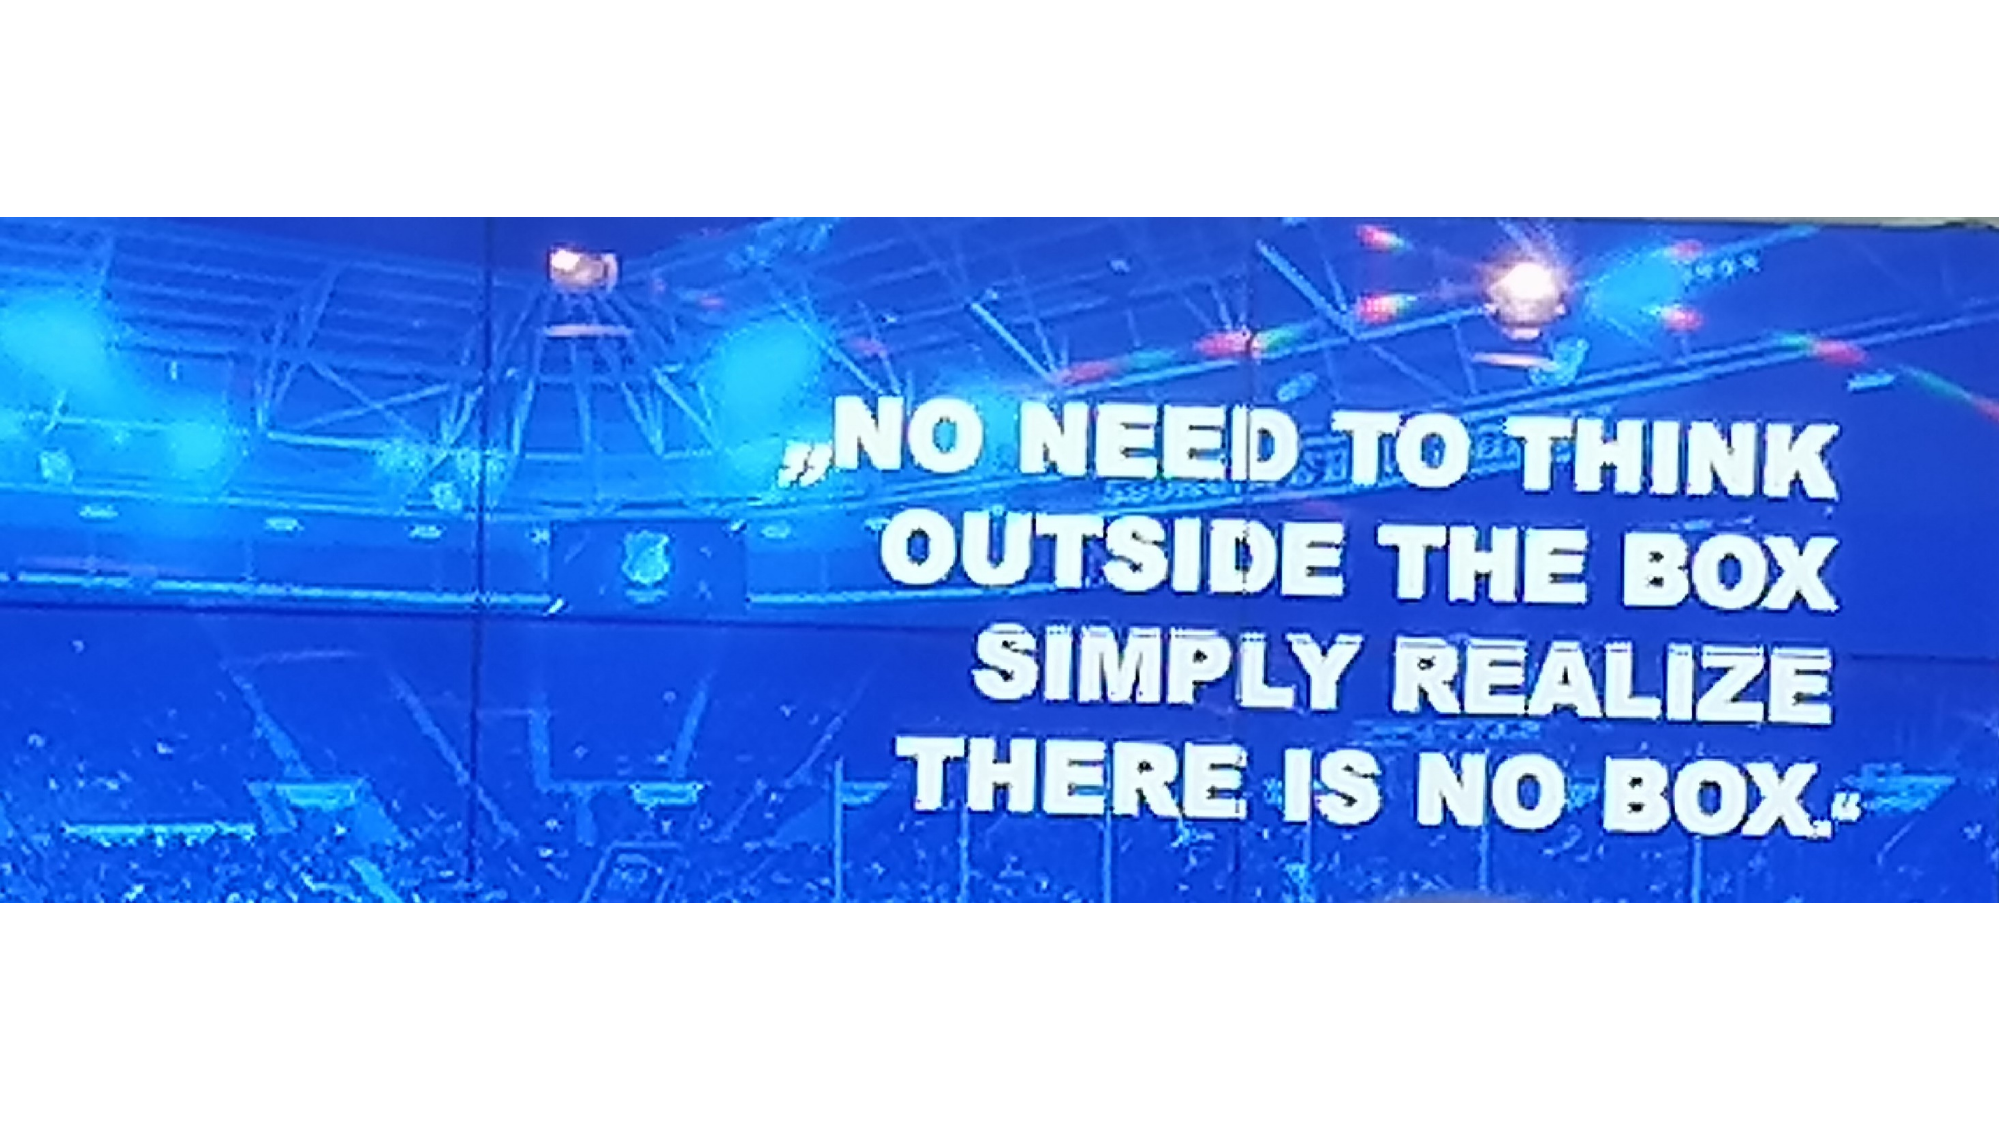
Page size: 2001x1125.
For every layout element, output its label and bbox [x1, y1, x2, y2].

list [0, 217, 1999, 903]
